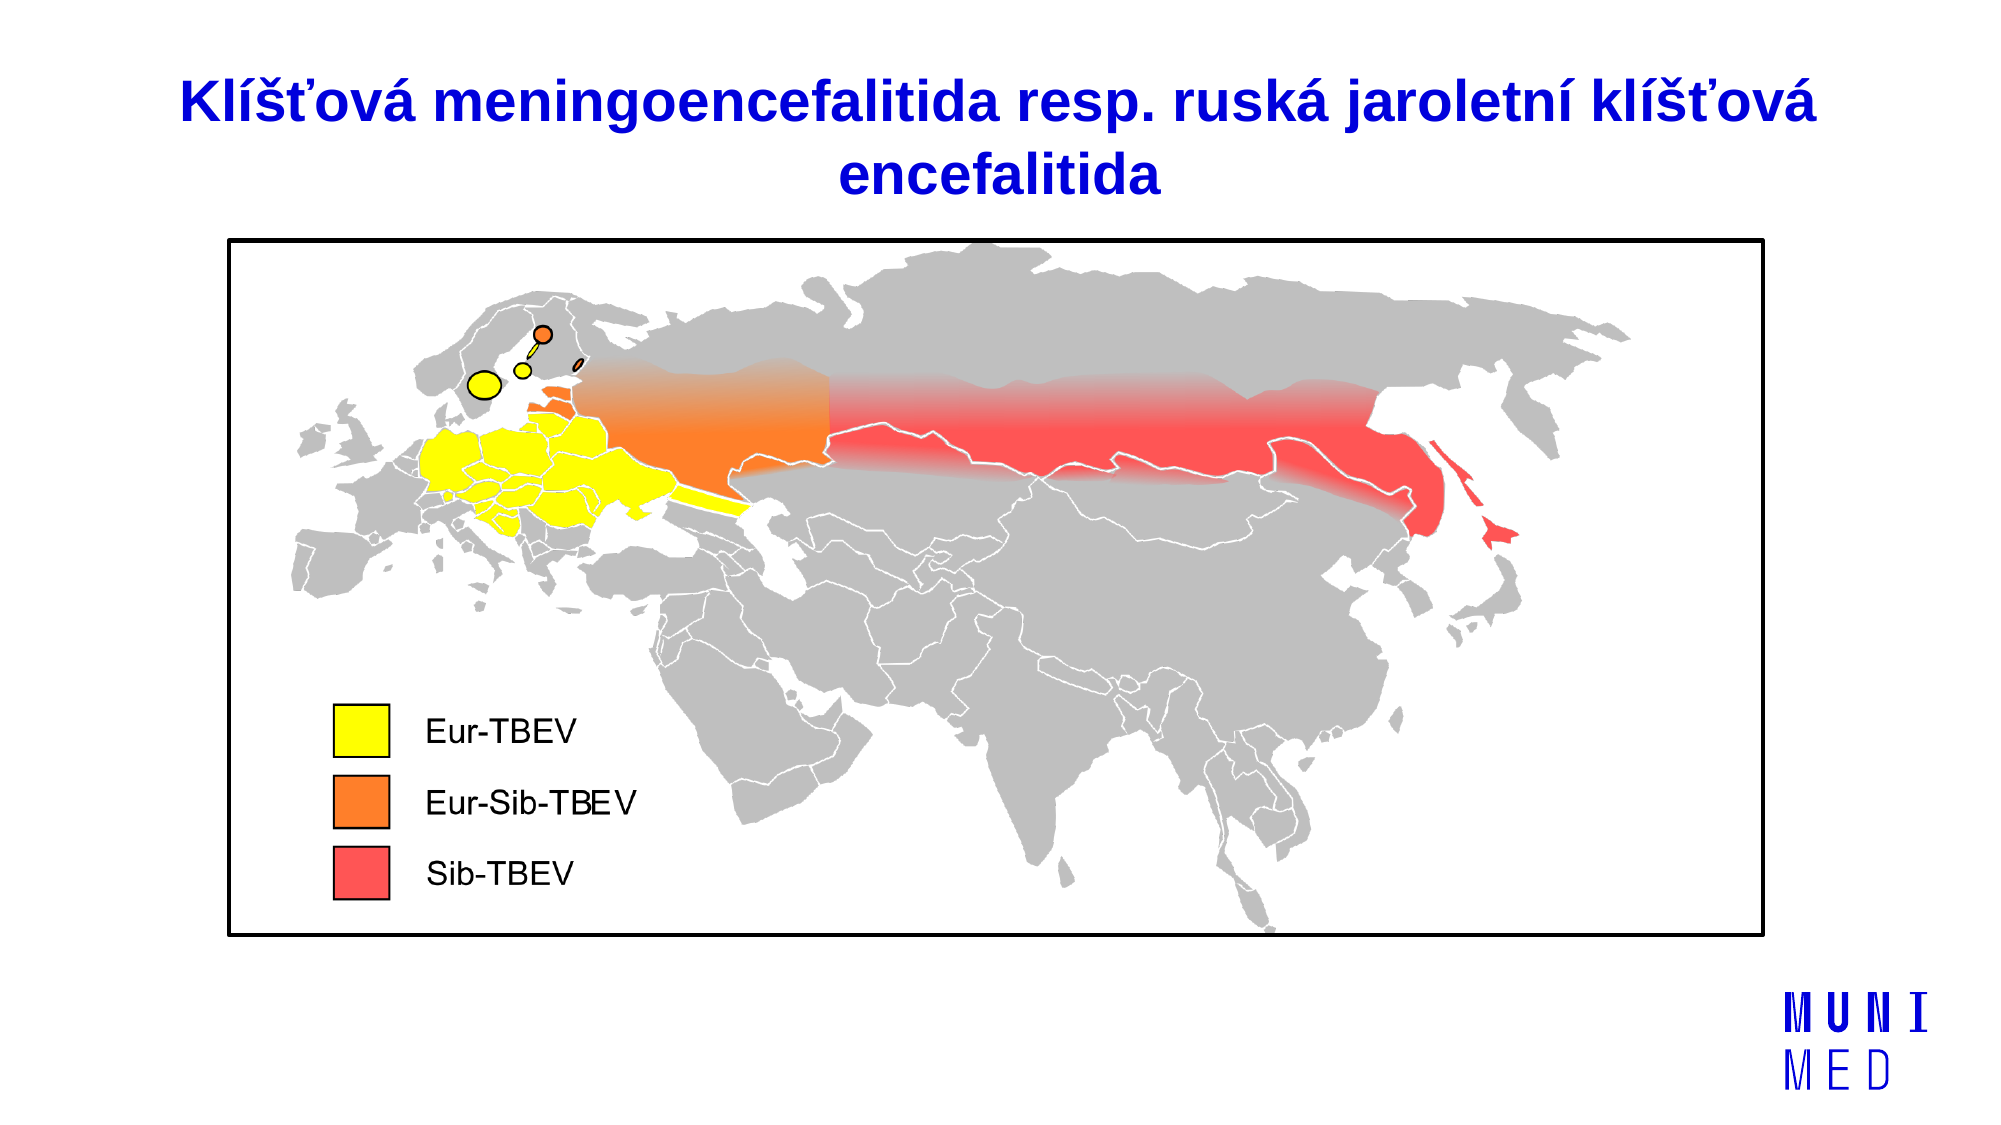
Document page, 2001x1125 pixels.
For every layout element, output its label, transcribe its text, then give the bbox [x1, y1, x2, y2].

list Zdroj obrázku: https://en.wikipedia.org/wiki/Tick-borne_encephalitis#/media/File:EurAsia_TBE-belt.svg [118, 277, 1883, 957]
picture [290, 240, 1631, 936]
text_box [1629, 238, 1765, 937]
title Klíšťová meningoencefalitida resp. ruská jaroletní klíšťová encefalitida [137, 59, 1863, 207]
text_box [227, 238, 291, 937]
